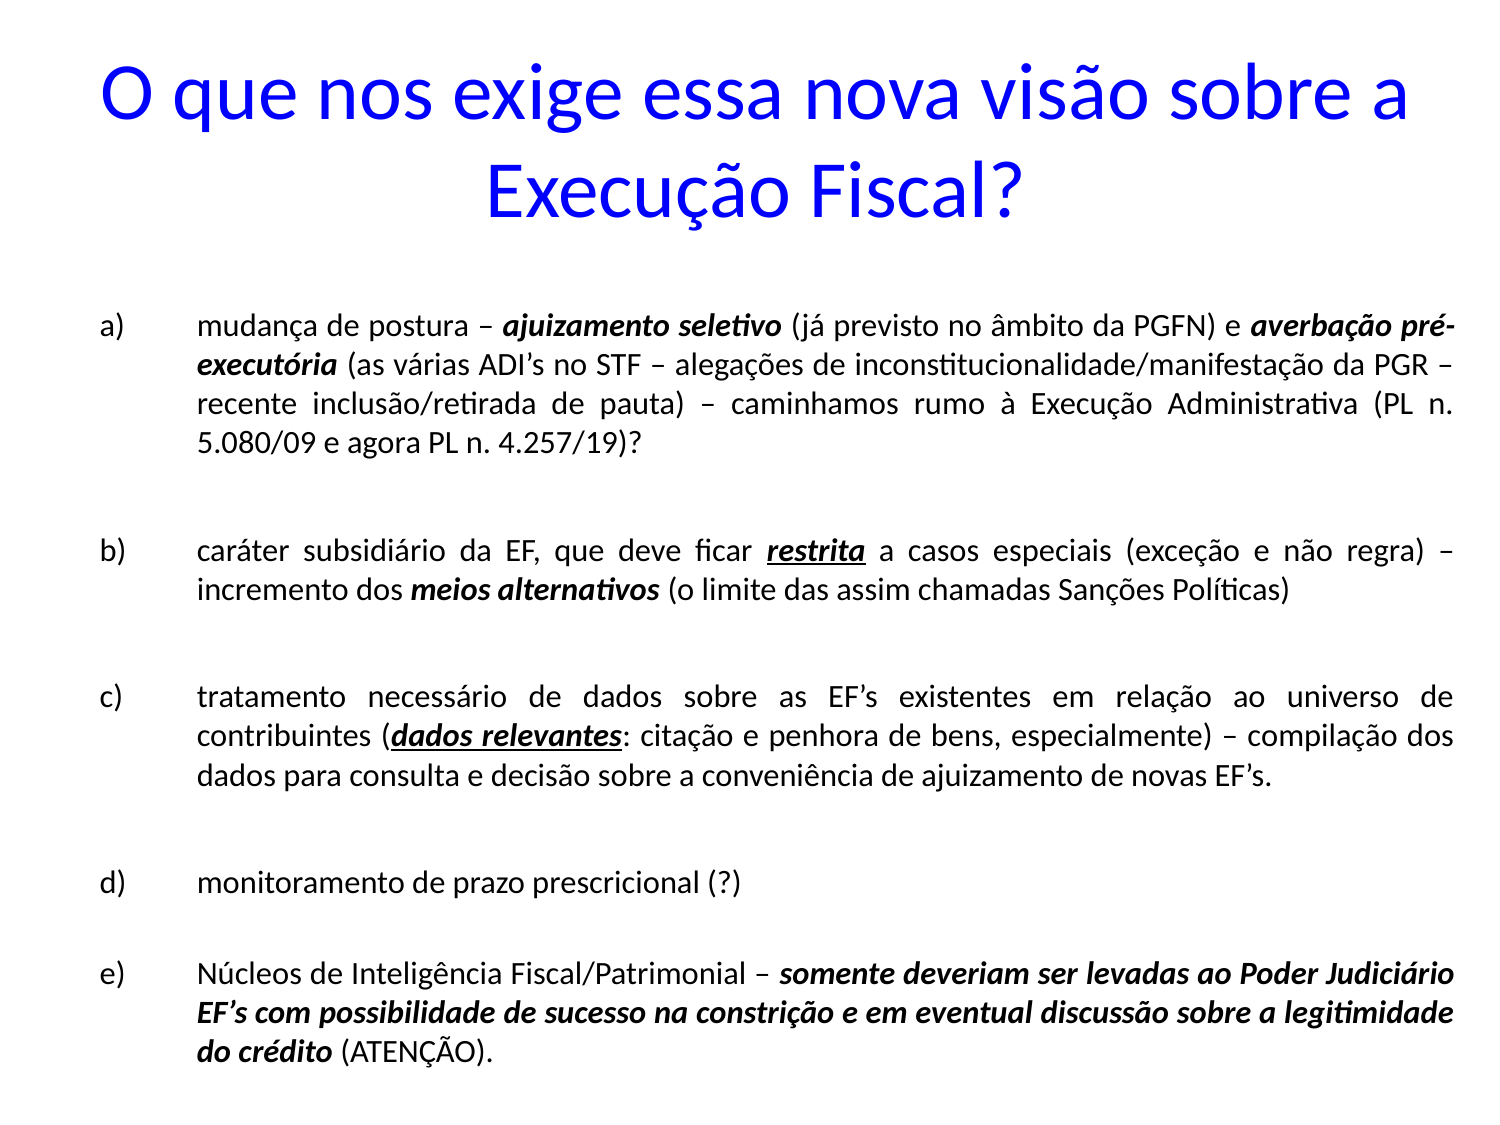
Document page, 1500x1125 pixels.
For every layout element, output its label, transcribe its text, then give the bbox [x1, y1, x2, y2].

title O que nos exige essa nova visão sobre a Execução Fiscal? [41, 30, 1471, 256]
list mudança de postura – ajuizamento seletivo (já previsto no âmbito da PGFN) e averbação pré-executória (as várias ADI’s no STF – alegações de inconstitucionalidade/manifestação da PGR – recente inclusão/retirada de pauta) – caminhamos rumo à Execução Administrativa (PL n. 5.080/09 e agora PL n. 4.257/19)? caráter subsidiário da EF, que deve ficar restrita a casos especiais (exceção e não regra) – incremento dos meios alternativos (o limite das assim chamadas Sanções Políticas) tratamento necessário de dados sobre as EF’s existentes em relação ao universo de contribuintes (dados relevantes: citação e penhora de bens, especialmente) – compilação dos dados para consulta e decisão sobre a conveniência de ajuizamento de novas EF’s. monitoramento de prazo prescricional (?) Núcleos de Inteligência Fiscal/Patrimonial – somente deveriam ser levadas ao Poder Judiciário EF’s com possibilidade de sucesso na constrição e em eventual discussão sobre a legitimidade do crédito (ATENÇÃO). [53, 243, 1471, 1083]
